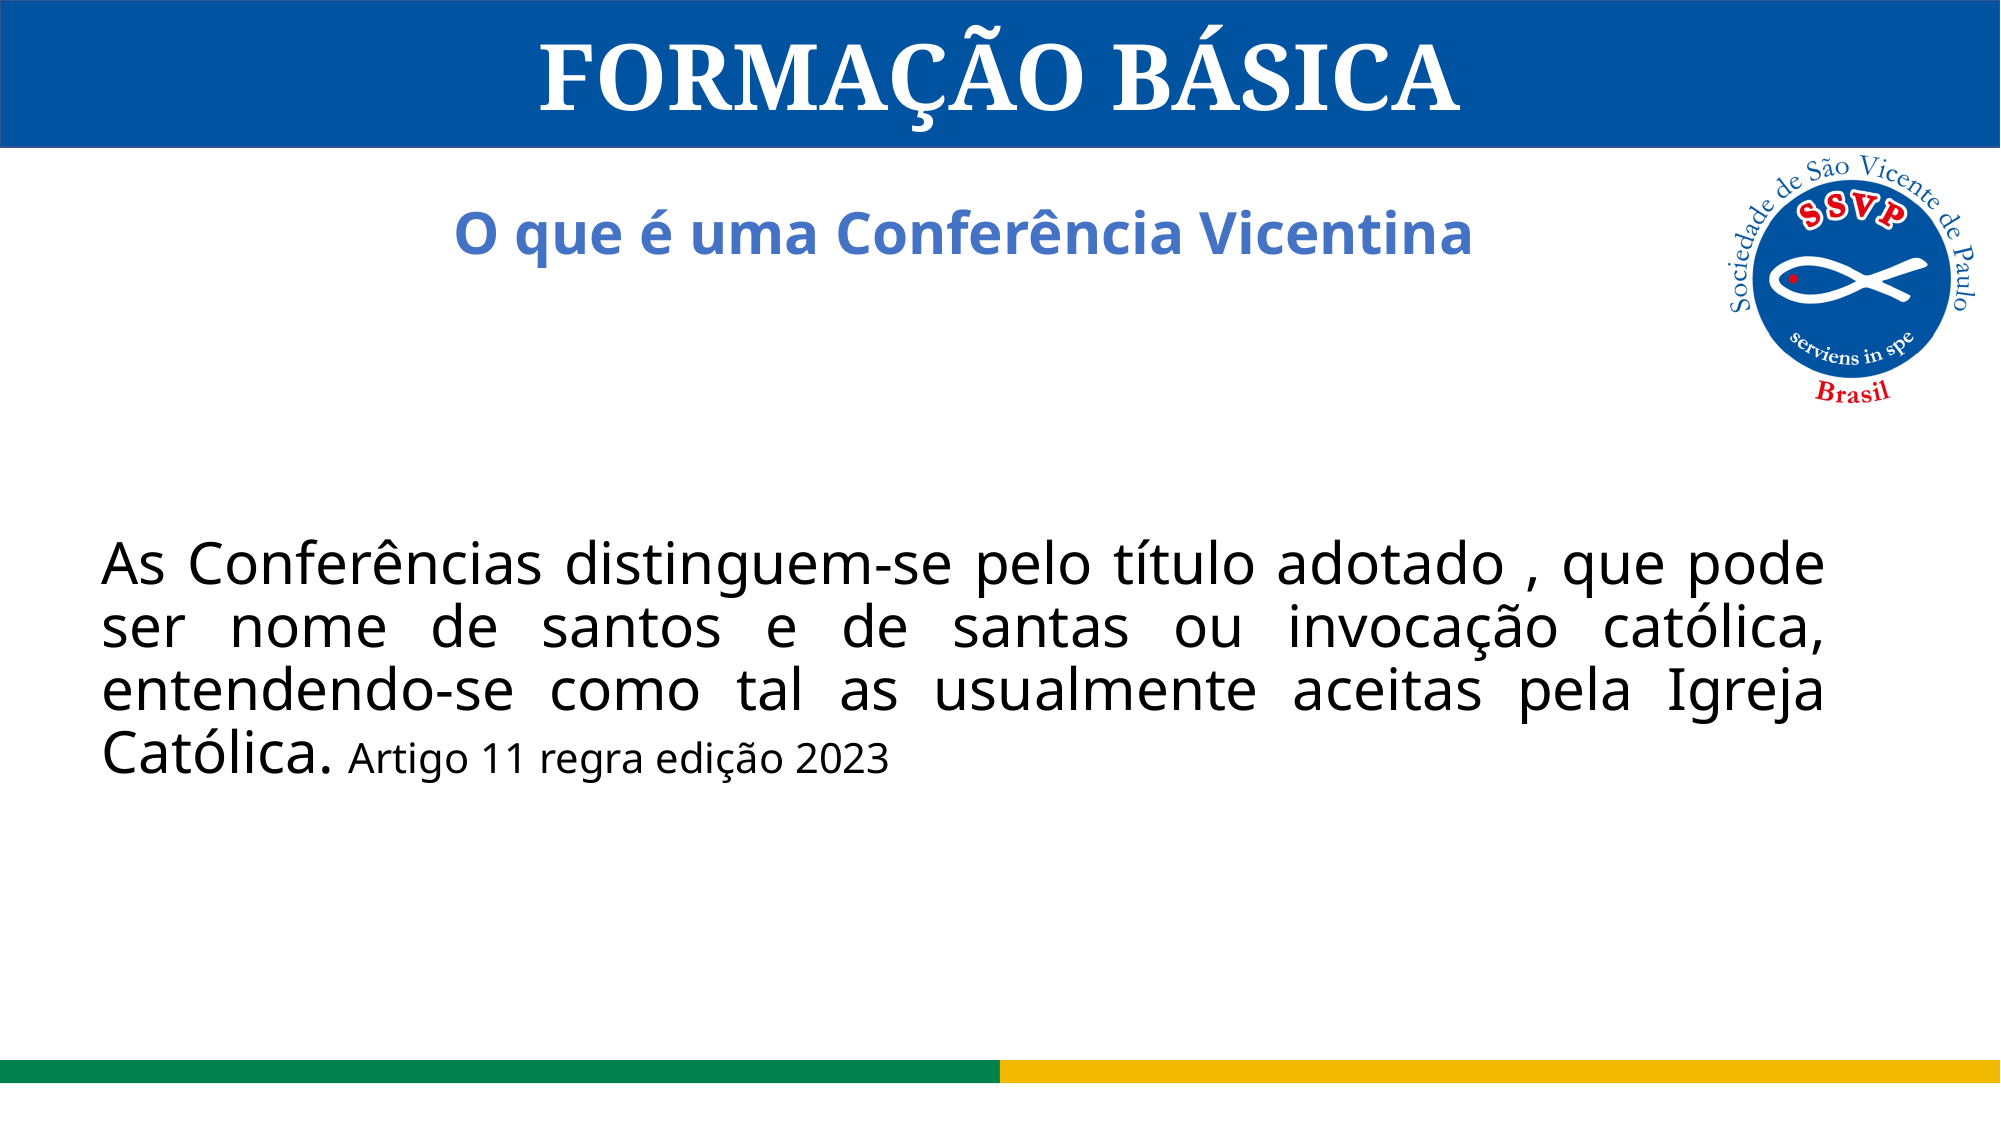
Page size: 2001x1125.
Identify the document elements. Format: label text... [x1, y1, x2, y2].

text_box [0, 1050, 2000, 1092]
text_box FORMAÇÃO BÁSICA [0, 0, 2000, 148]
list As Conferências distinguem-se pelo título adotado , que pode ser nome de santos e de santas ou invocação católica, entendendo-se como tal as usualmente aceitas pela Igreja Católica. Artigo 11 regra edição 2023 [86, 436, 1842, 895]
picture [1728, 155, 1975, 403]
text_box O que é uma Conferência Vicentina [86, 189, 1728, 274]
